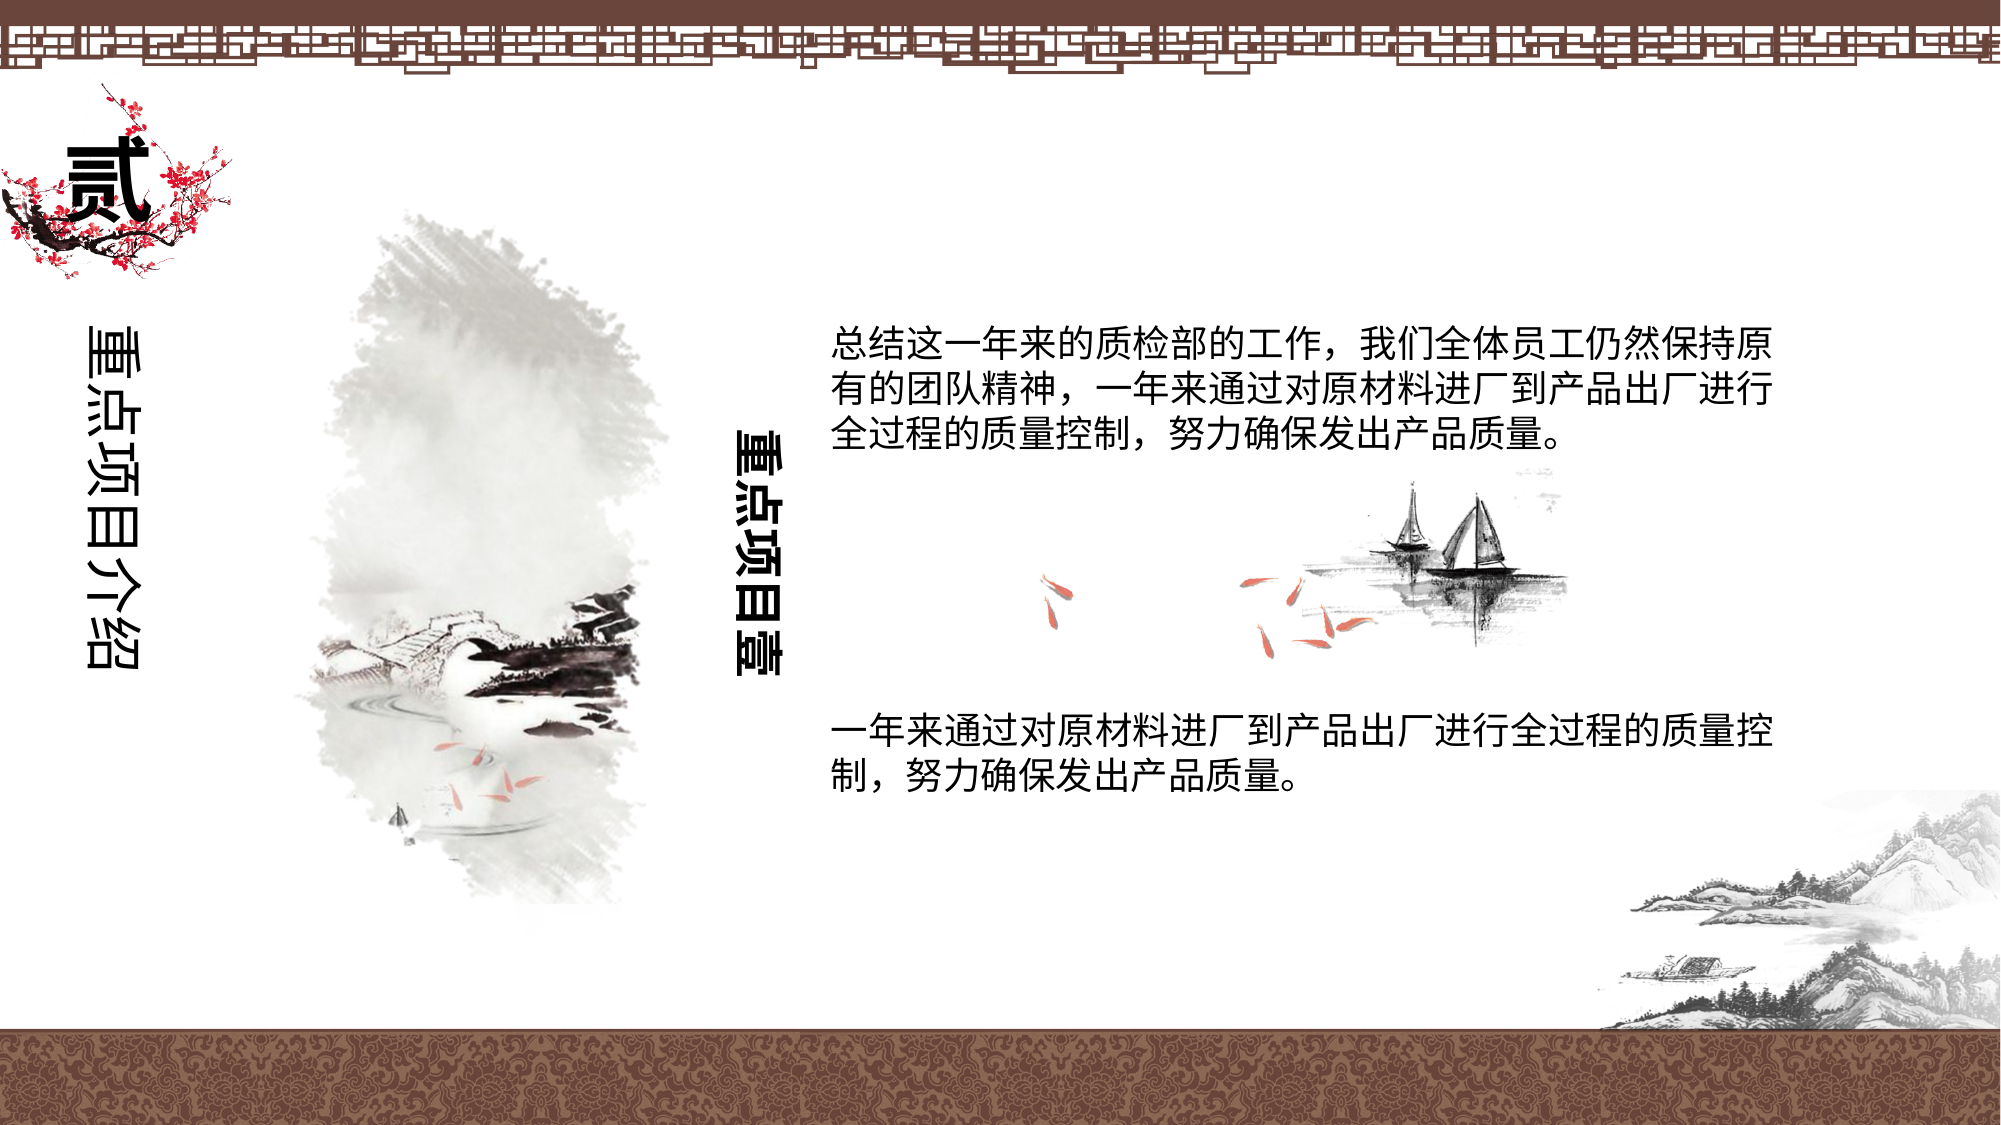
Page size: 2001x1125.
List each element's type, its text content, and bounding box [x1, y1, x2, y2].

picture [0, 0, 2001, 1125]
text_box 贰 [46, 115, 170, 240]
text_box 总结这一年来的质检部的工作，我们全体员工仍然保持原有的团队精神，一年来通过对原材料进厂到产品出厂进行全过程的质量控制，努力确保发出产品质量。 [816, 313, 1790, 463]
text_box 重点项目壹 [720, 413, 798, 678]
text_box 重点项目介绍 [57, 308, 159, 678]
text_box 一年来通过对原材料进厂到产品出厂进行全过程的质量控制，努力确保发出产品质量。 [816, 700, 1790, 805]
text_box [999, 412, 1659, 701]
